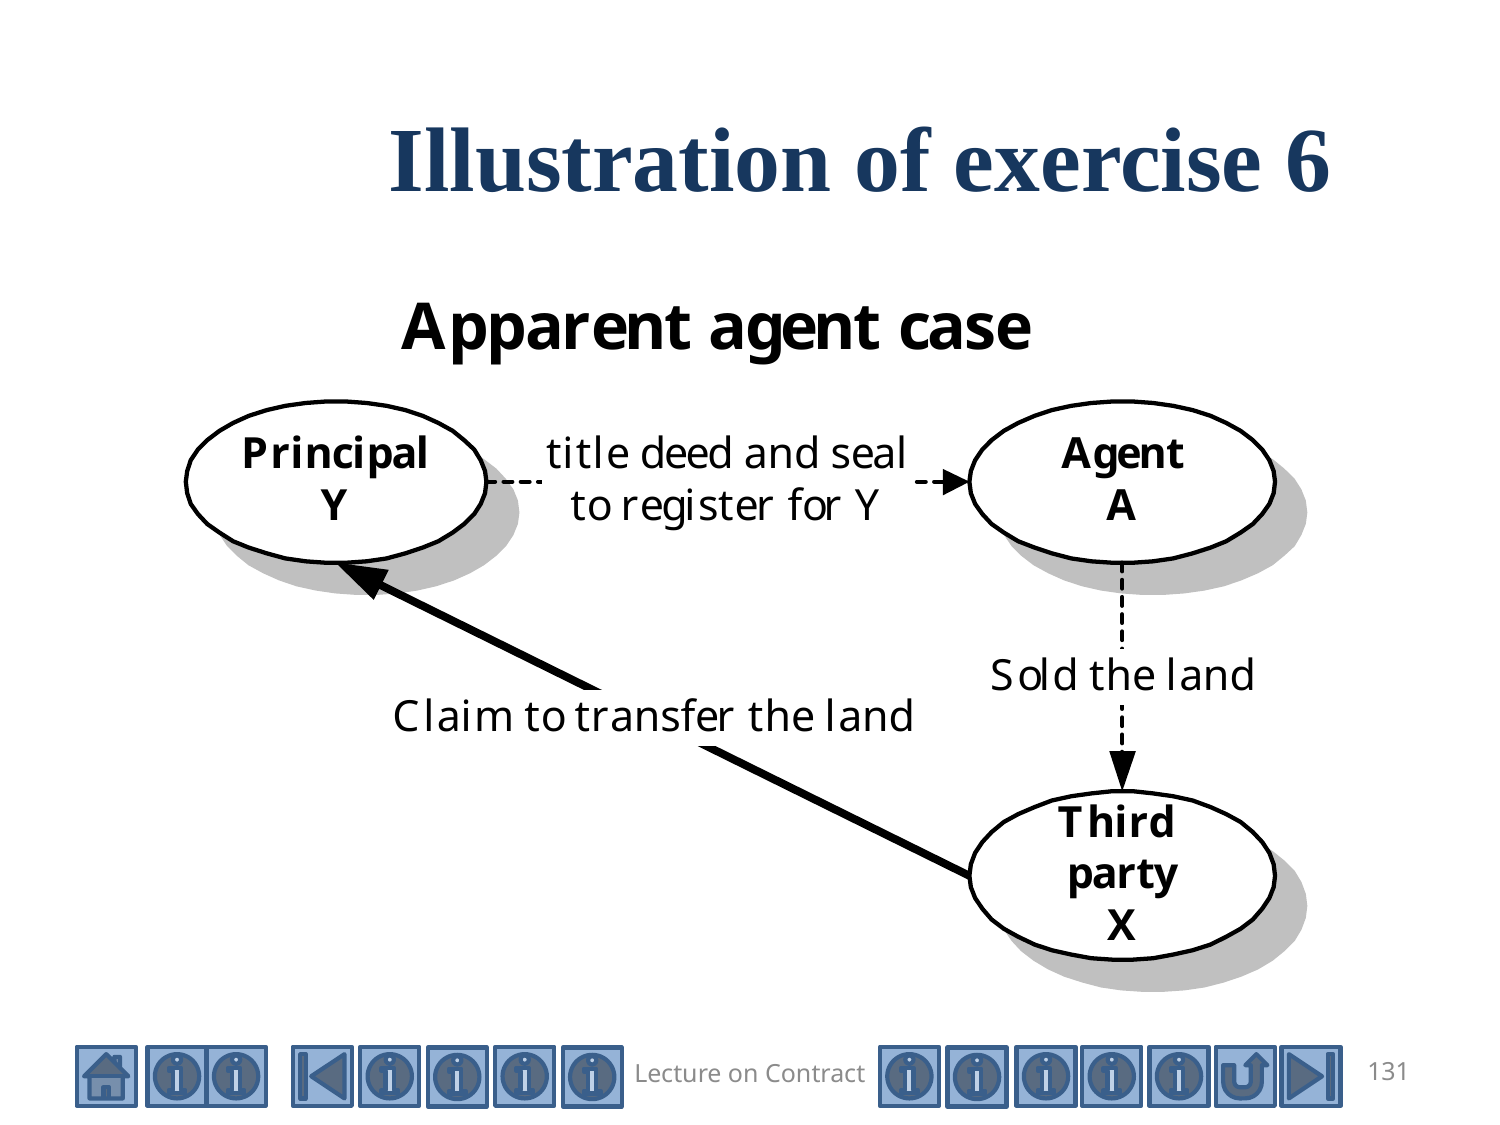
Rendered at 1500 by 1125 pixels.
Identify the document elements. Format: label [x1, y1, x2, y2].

title [221, 35, 1500, 275]
text_box [176, 278, 1315, 1002]
slide_number [1074, 1042, 1425, 1103]
footer [512, 1042, 988, 1103]
